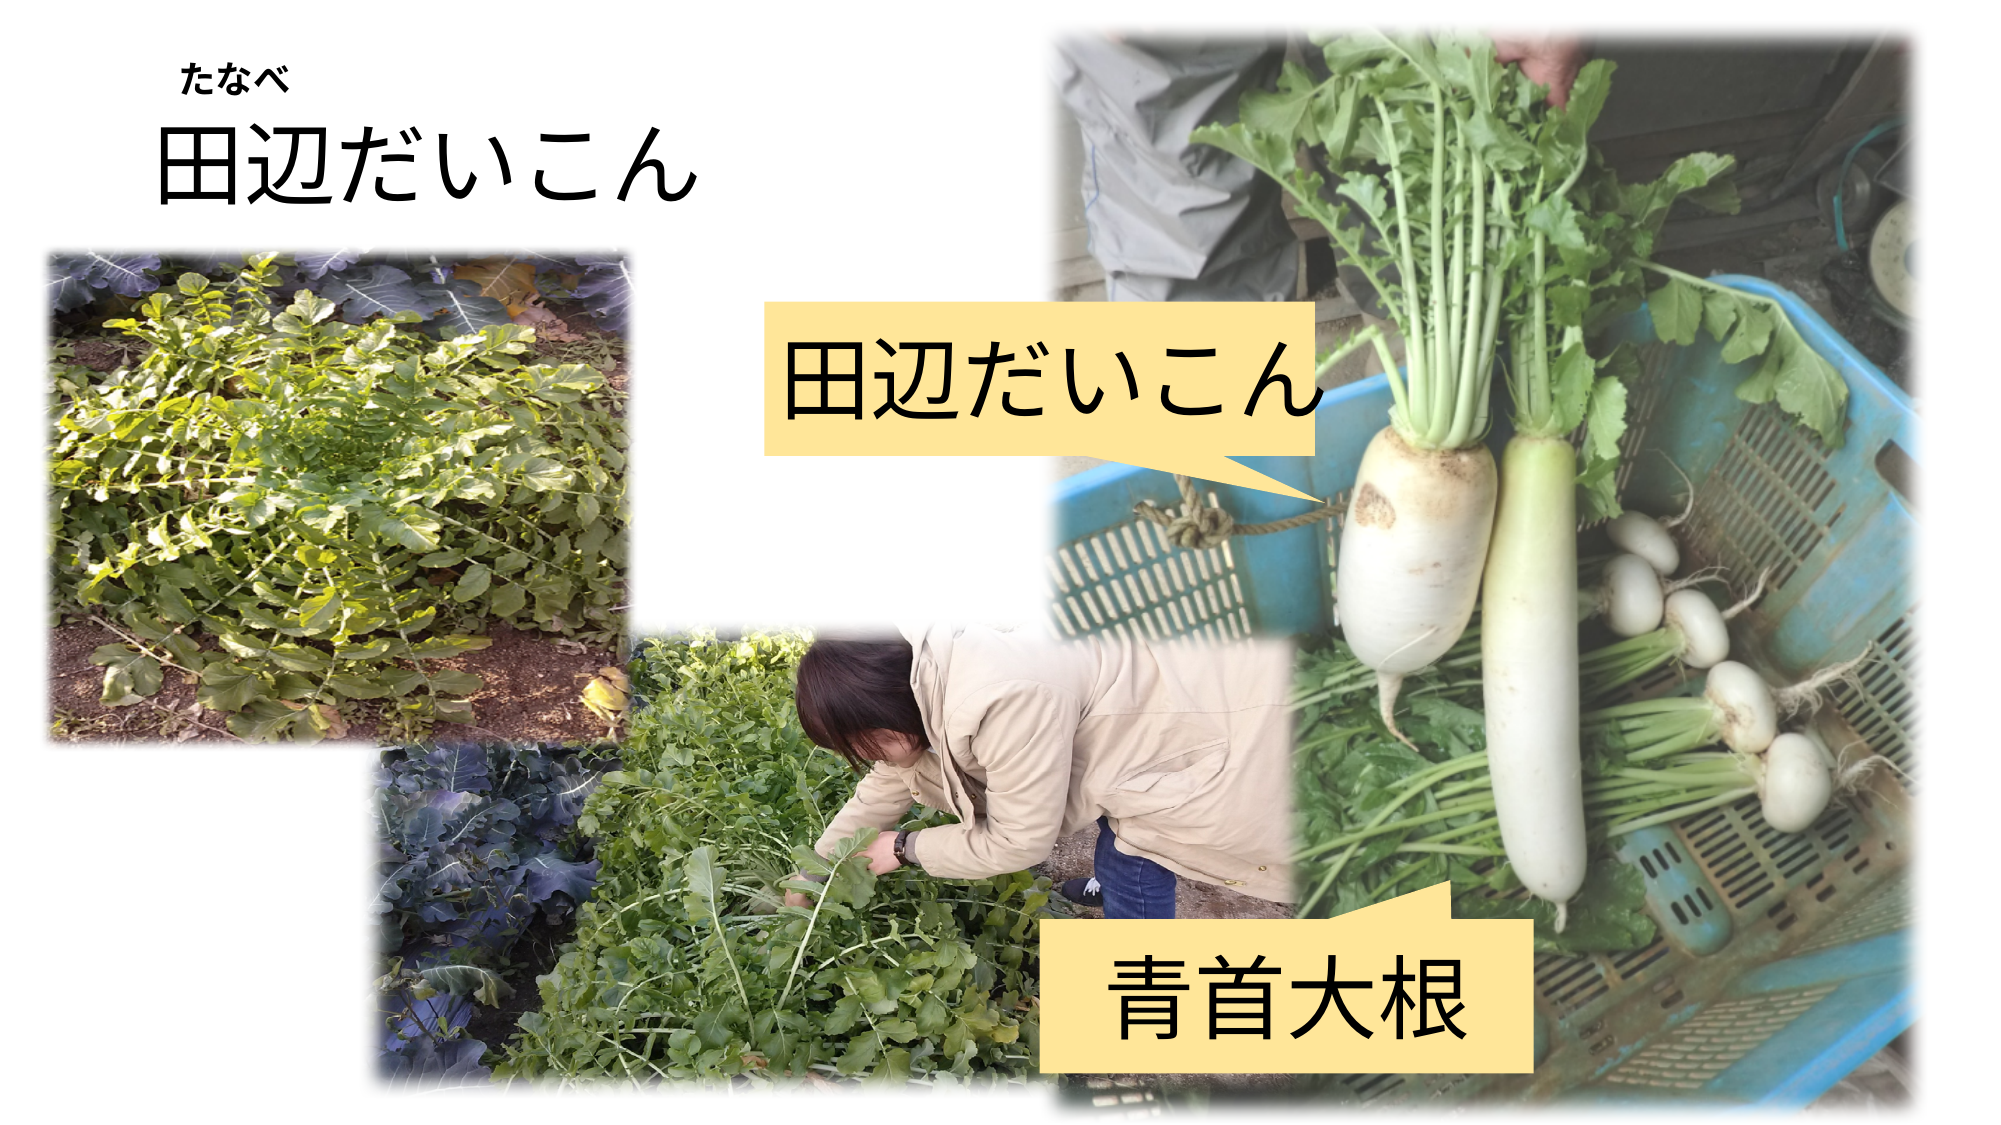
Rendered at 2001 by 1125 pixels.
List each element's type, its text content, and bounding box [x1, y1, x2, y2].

title 田辺だいこん [137, 59, 1863, 278]
text_box 青首大根 [1311, 1018, 1535, 1075]
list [359, 618, 1311, 1099]
picture [39, 244, 638, 752]
text_box たなべ [142, 48, 327, 108]
text_box 田辺だいこん [764, 278, 932, 493]
picture [932, 128, 2000, 1018]
